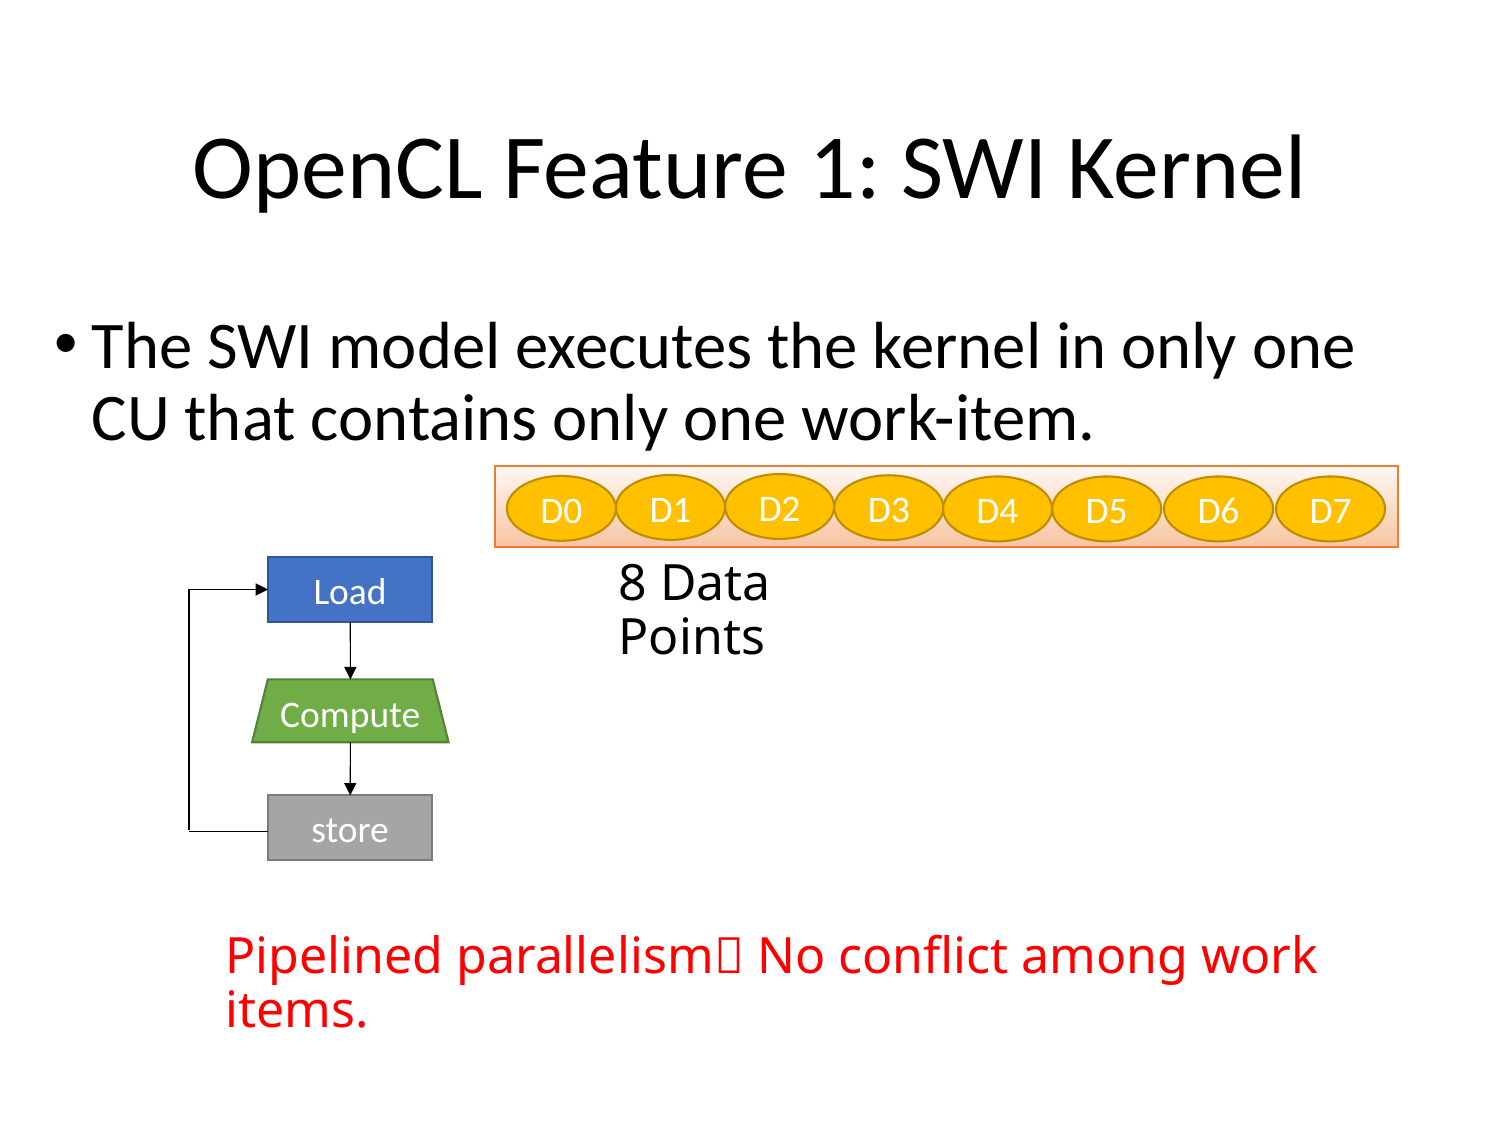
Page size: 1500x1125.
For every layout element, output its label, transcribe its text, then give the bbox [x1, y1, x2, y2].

text_box D1 [614, 473, 725, 541]
list The SWI model executes the kernel in only one CU that contains only one work-item. [39, 303, 1461, 1017]
text_box D2 [724, 473, 834, 540]
text_box Compute [250, 678, 450, 744]
text_box Load [267, 556, 433, 623]
text_box D3 [833, 474, 943, 542]
text_box D0 [505, 474, 616, 542]
title OpenCL Feature 1: SWI Kernel [103, 59, 1397, 278]
text_box Pipelined parallelism No conflict among work items. [210, 922, 1347, 1046]
text_box store [267, 794, 433, 861]
text_box [494, 465, 1399, 548]
text_box 8 Data Points [603, 549, 930, 673]
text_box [943, 476, 1386, 542]
